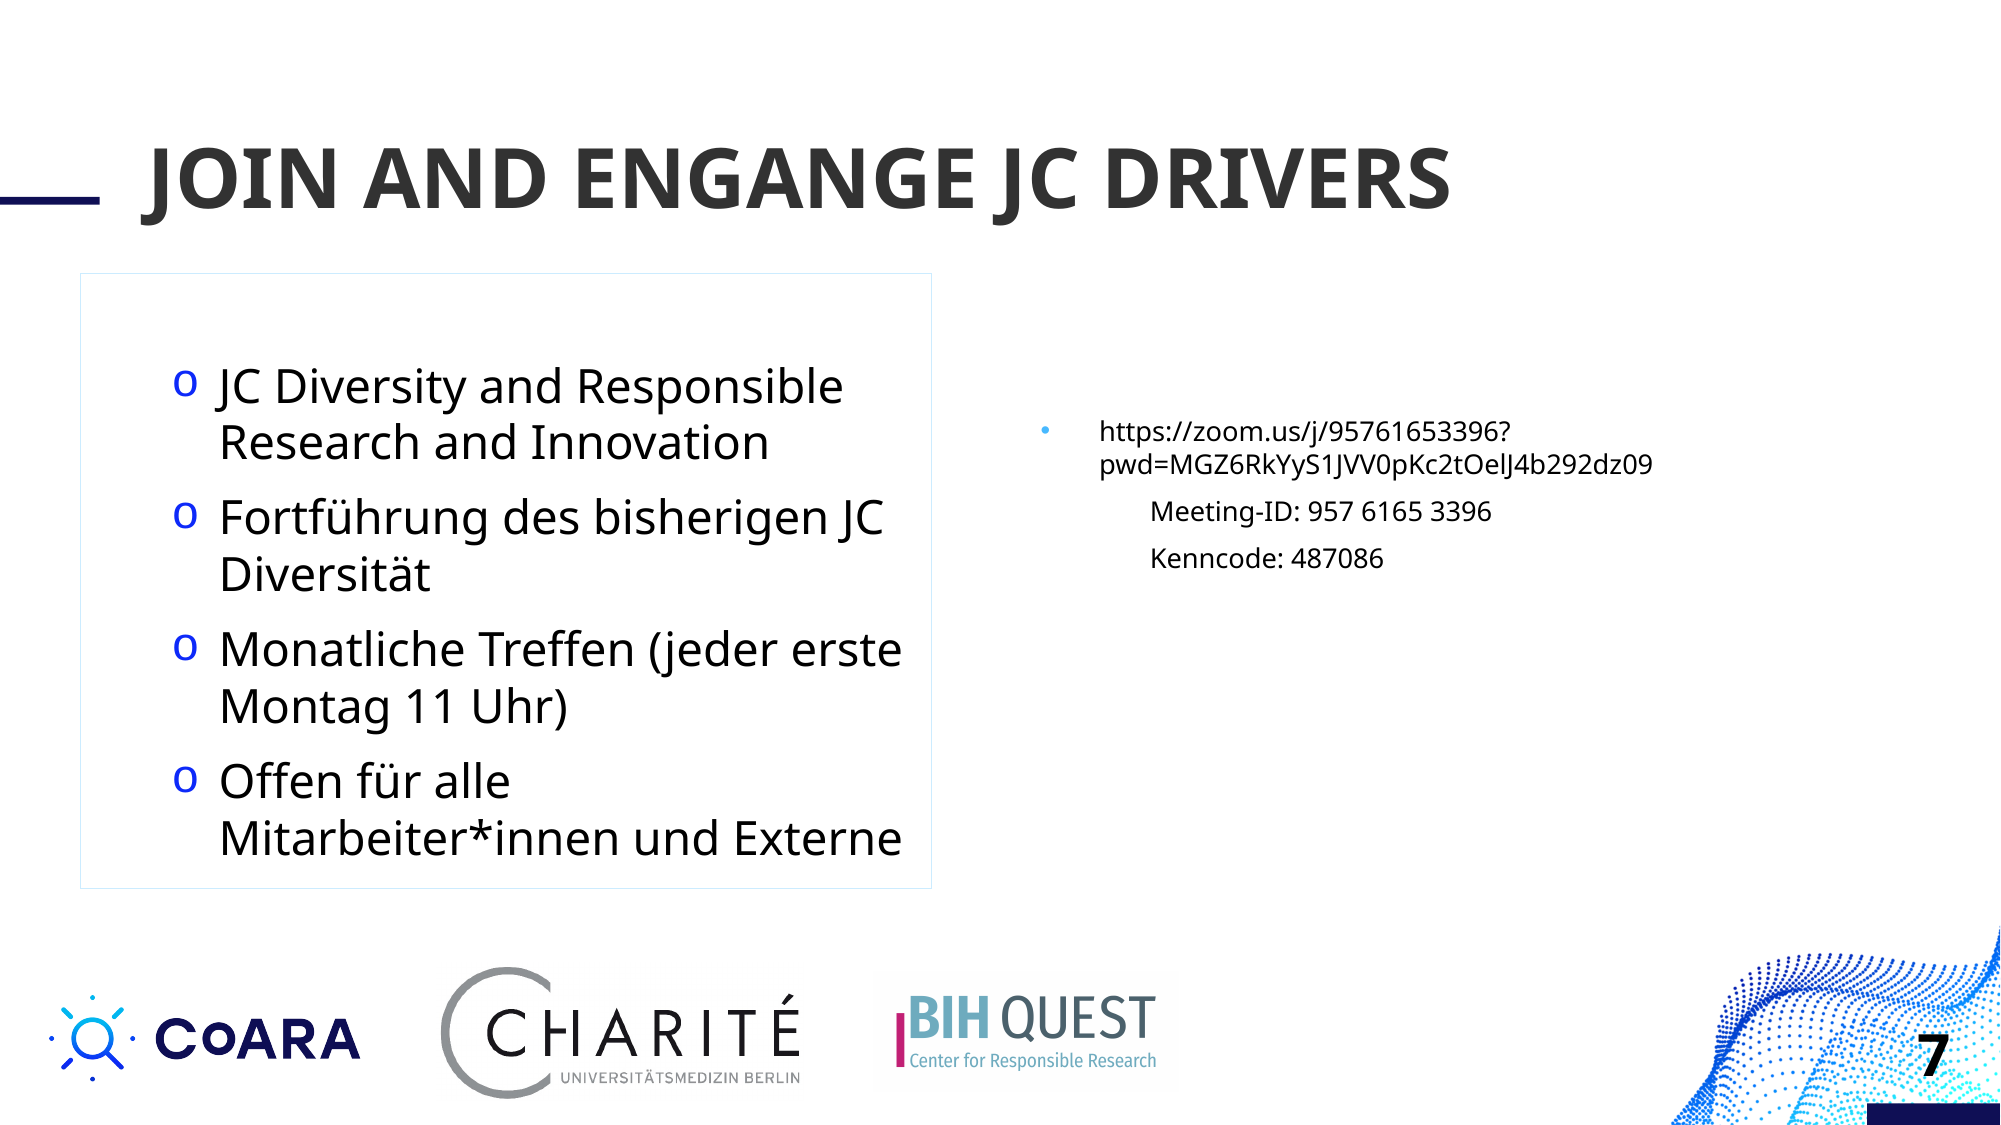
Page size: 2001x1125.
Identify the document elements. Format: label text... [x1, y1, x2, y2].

slide_number 7 [1790, 1010, 1966, 1092]
picture [49, 995, 361, 1082]
list https://zoom.us/j/95761653396?pwd=MGZ6RkYyS1JVV0pKc2tOelJ4b292dz09 Meeting-ID: 957 6165 3396 Kenncode: 487086 [1025, 406, 1878, 582]
picture [872, 971, 1179, 1092]
picture [435, 962, 804, 1101]
text_box [971, 380, 2000, 782]
title Join and Engange JC Drivers [132, 118, 1868, 311]
list JC Diversity and Responsible Research and Innovation Fortführung des bisherigen JC Diversität Monatliche Treffen (jeder erste Montag 11 Uhr) Offen für alle Mitarbeiter*innen und Externe [80, 273, 932, 889]
picture [1670, 926, 2000, 1124]
